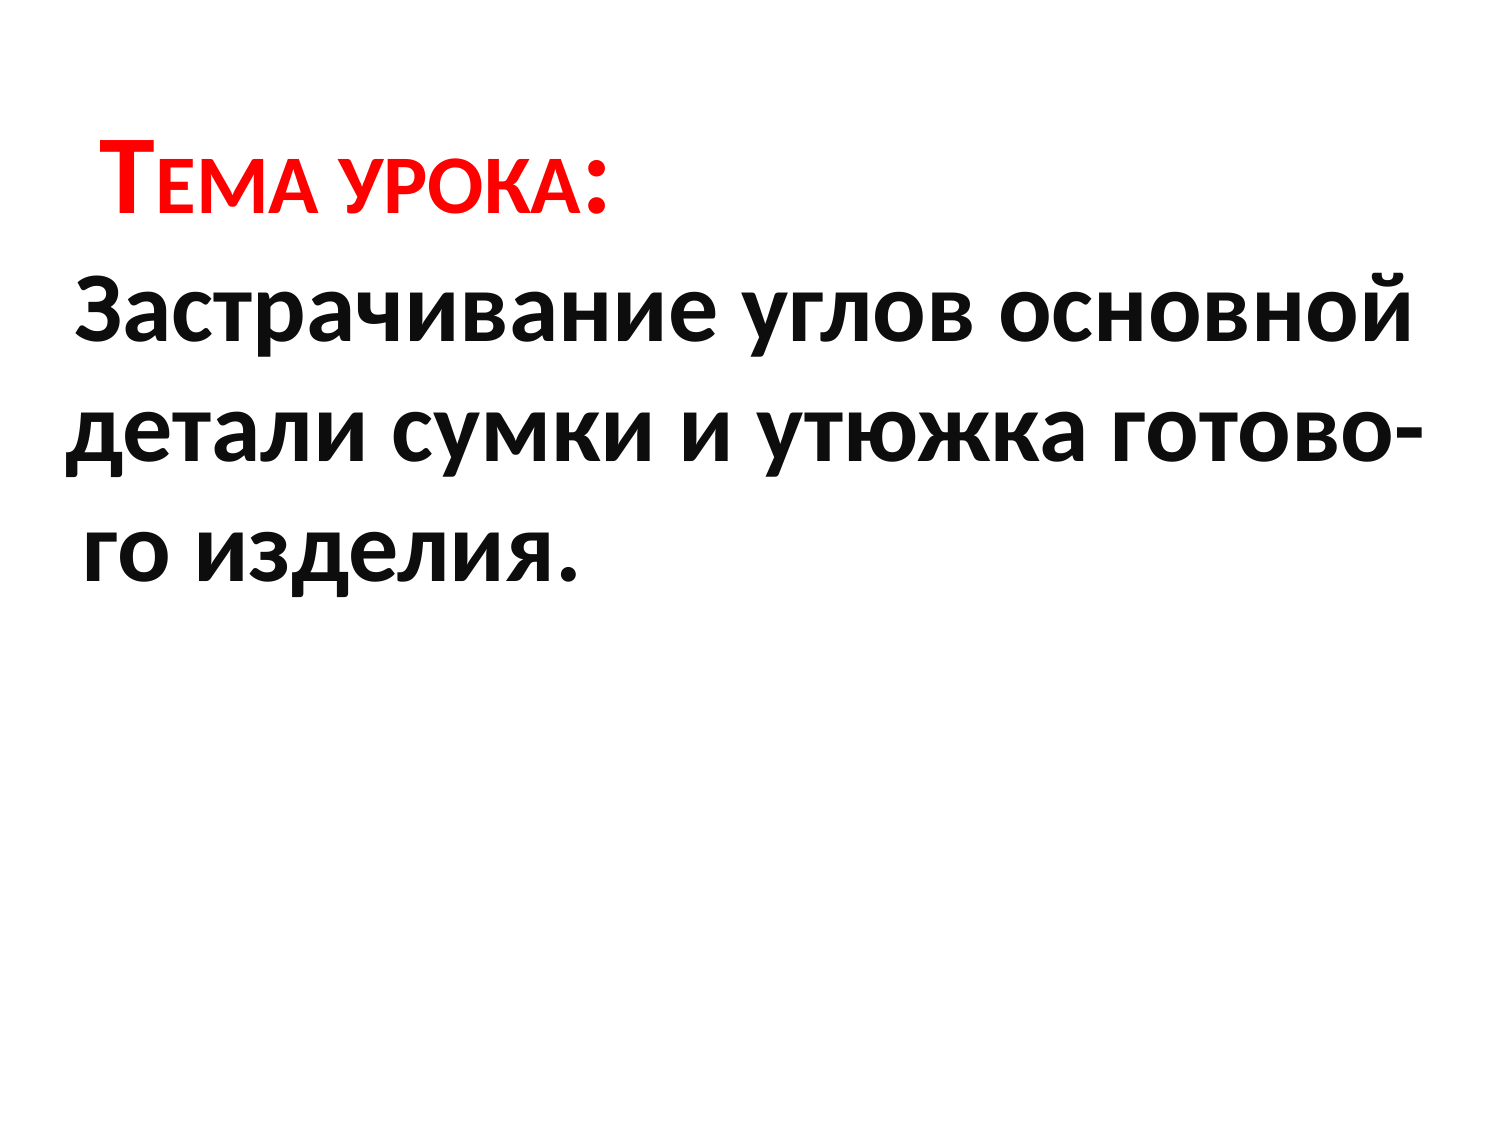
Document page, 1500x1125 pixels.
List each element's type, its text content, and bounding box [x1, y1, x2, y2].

text_box Тема урока: [84, 93, 628, 234]
text_box Застрачивание углов основной детали сумки и утюжка готово- го изделия. [0, 234, 1491, 610]
